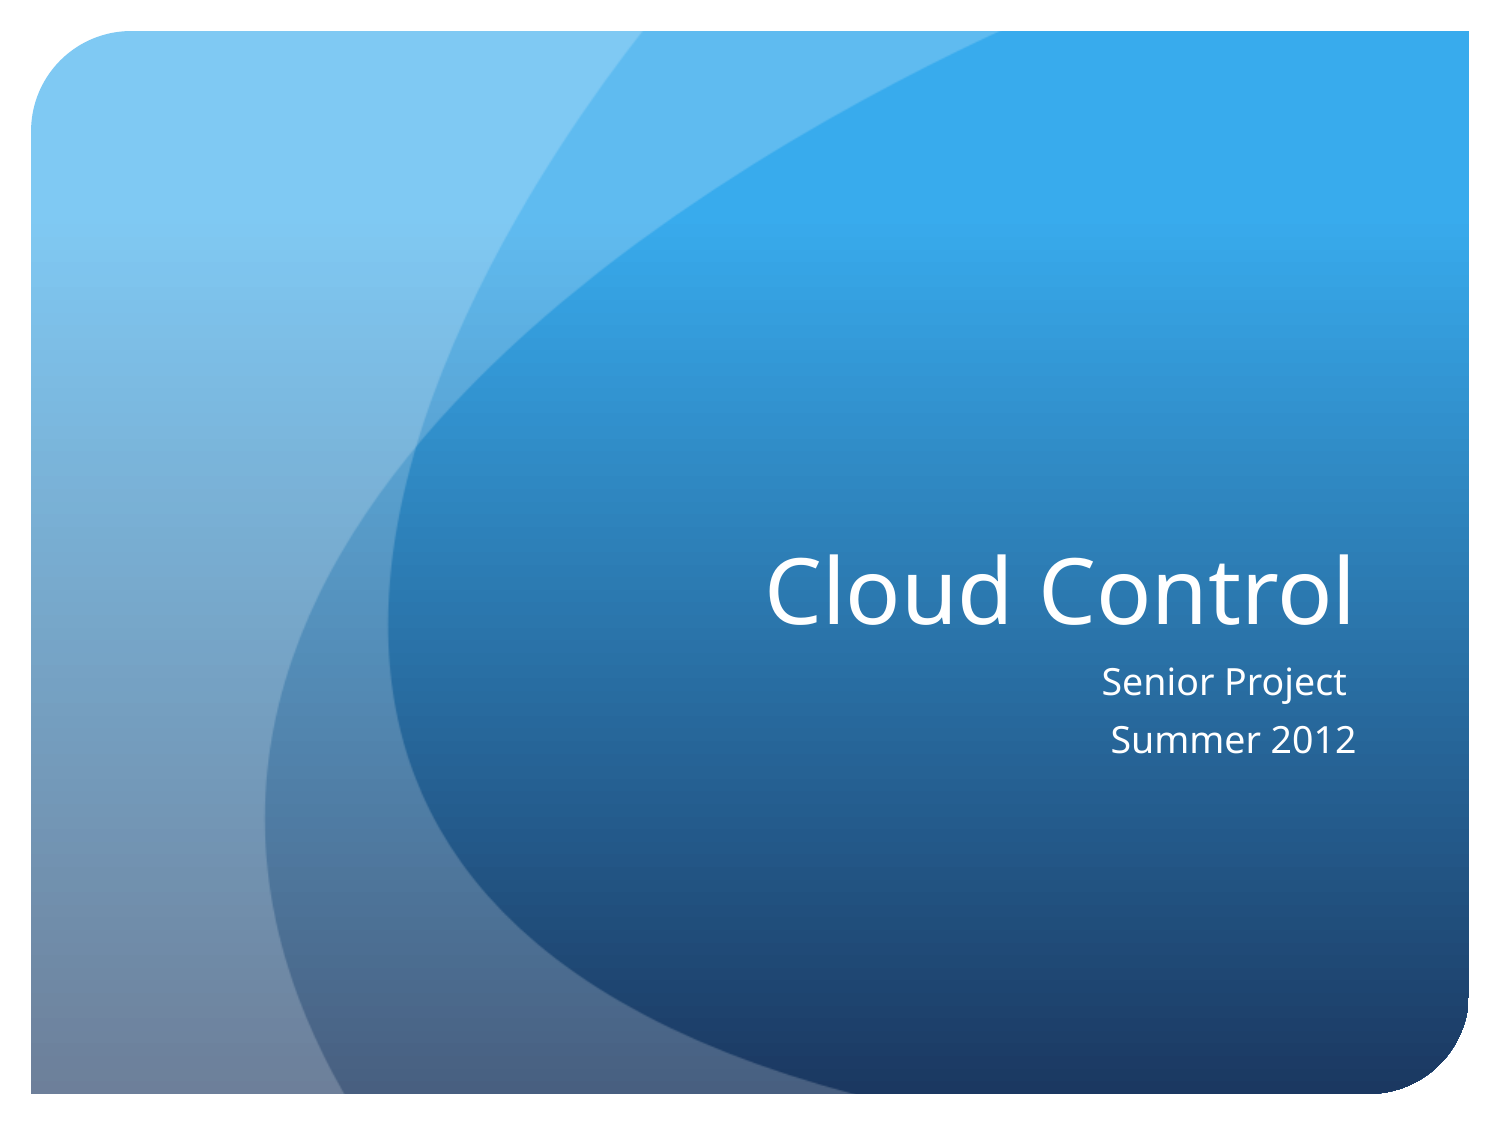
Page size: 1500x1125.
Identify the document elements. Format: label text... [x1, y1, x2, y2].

title Cloud Control [262, 408, 1372, 650]
subtitle Senior Project Summer 2012 [262, 650, 1372, 939]
picture [25, 30, 1474, 1095]
